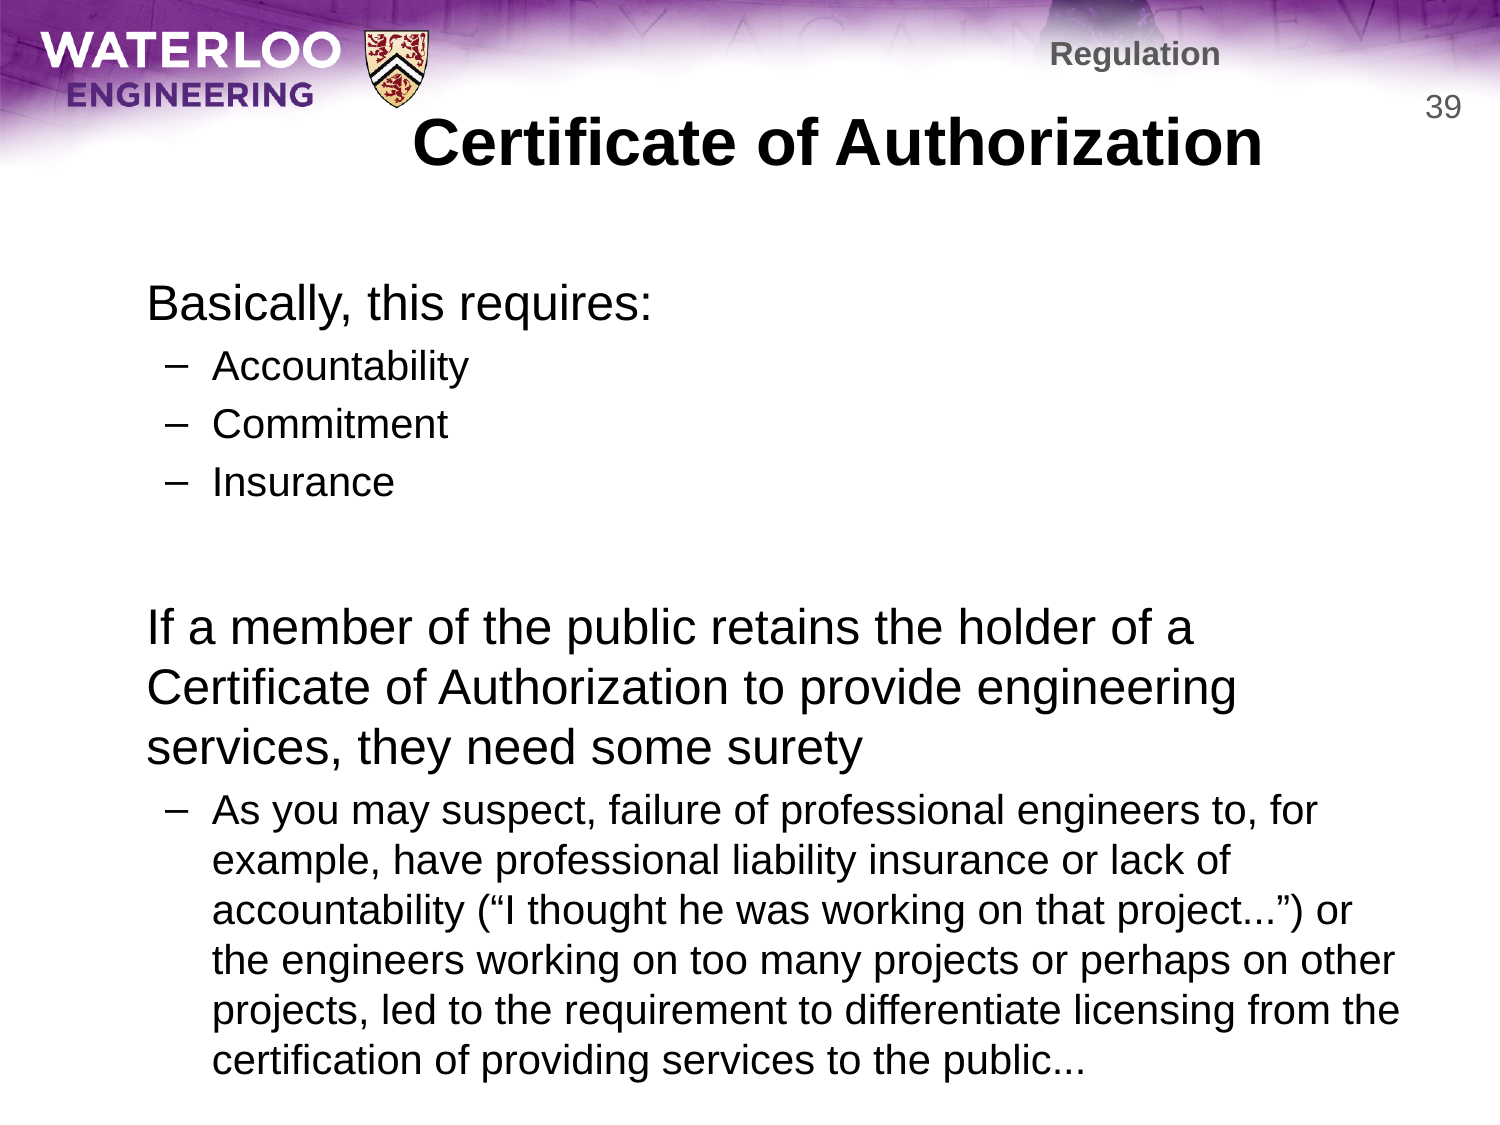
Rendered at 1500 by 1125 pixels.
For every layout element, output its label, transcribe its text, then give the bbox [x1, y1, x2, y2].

picture [0, 0, 1500, 1125]
list Basically, this requires: Accountability Commitment Insurance If a member of the public retains the holder of a Certificate of Authorization to provide engineering services, they need some surety As you may suspect, failure of professional engineers to, for example, have professional liability insurance or lack of accountability (“I thought he was working on that project...”) or the engineers working on too many projects or perhaps on other projects, led to the requirement to differentiate licensing from the certification of providing services to the public... [74, 262, 1426, 1020]
footer Regulation [535, 24, 1236, 68]
title Certificate of Authorization [252, 44, 1426, 233]
slide_number 39 [1348, 73, 1477, 134]
